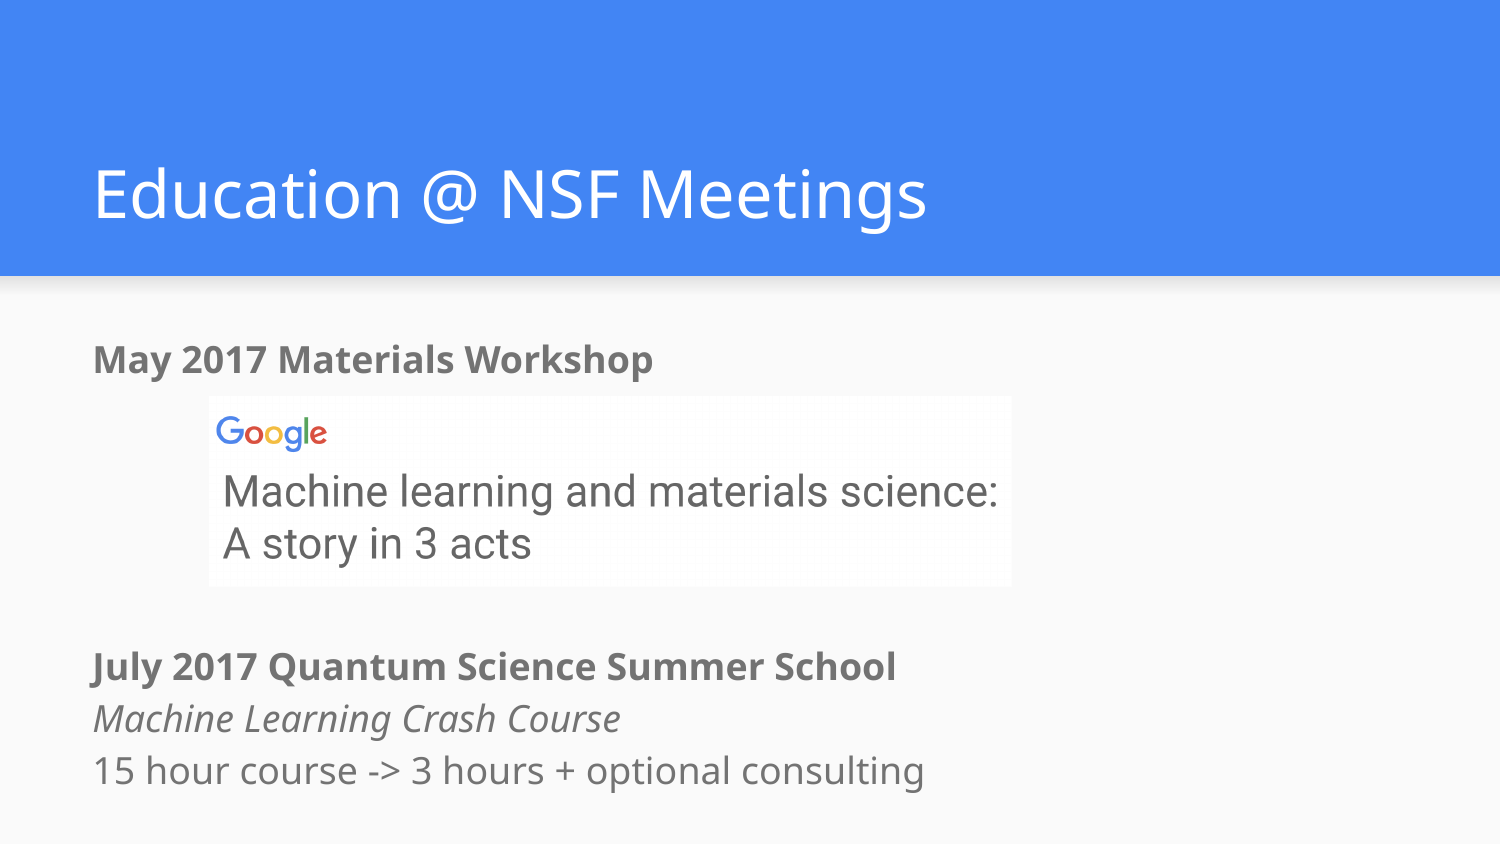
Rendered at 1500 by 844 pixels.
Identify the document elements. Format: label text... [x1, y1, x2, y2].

title Education @ NSF Meetings [77, 121, 1427, 248]
picture [209, 396, 1012, 587]
list May 2017 Materials Workshop July 2017 Quantum Science Summer School Machine Learning Crash Course 15 hour course -> 3 hours + optional consulting [77, 314, 1427, 760]
